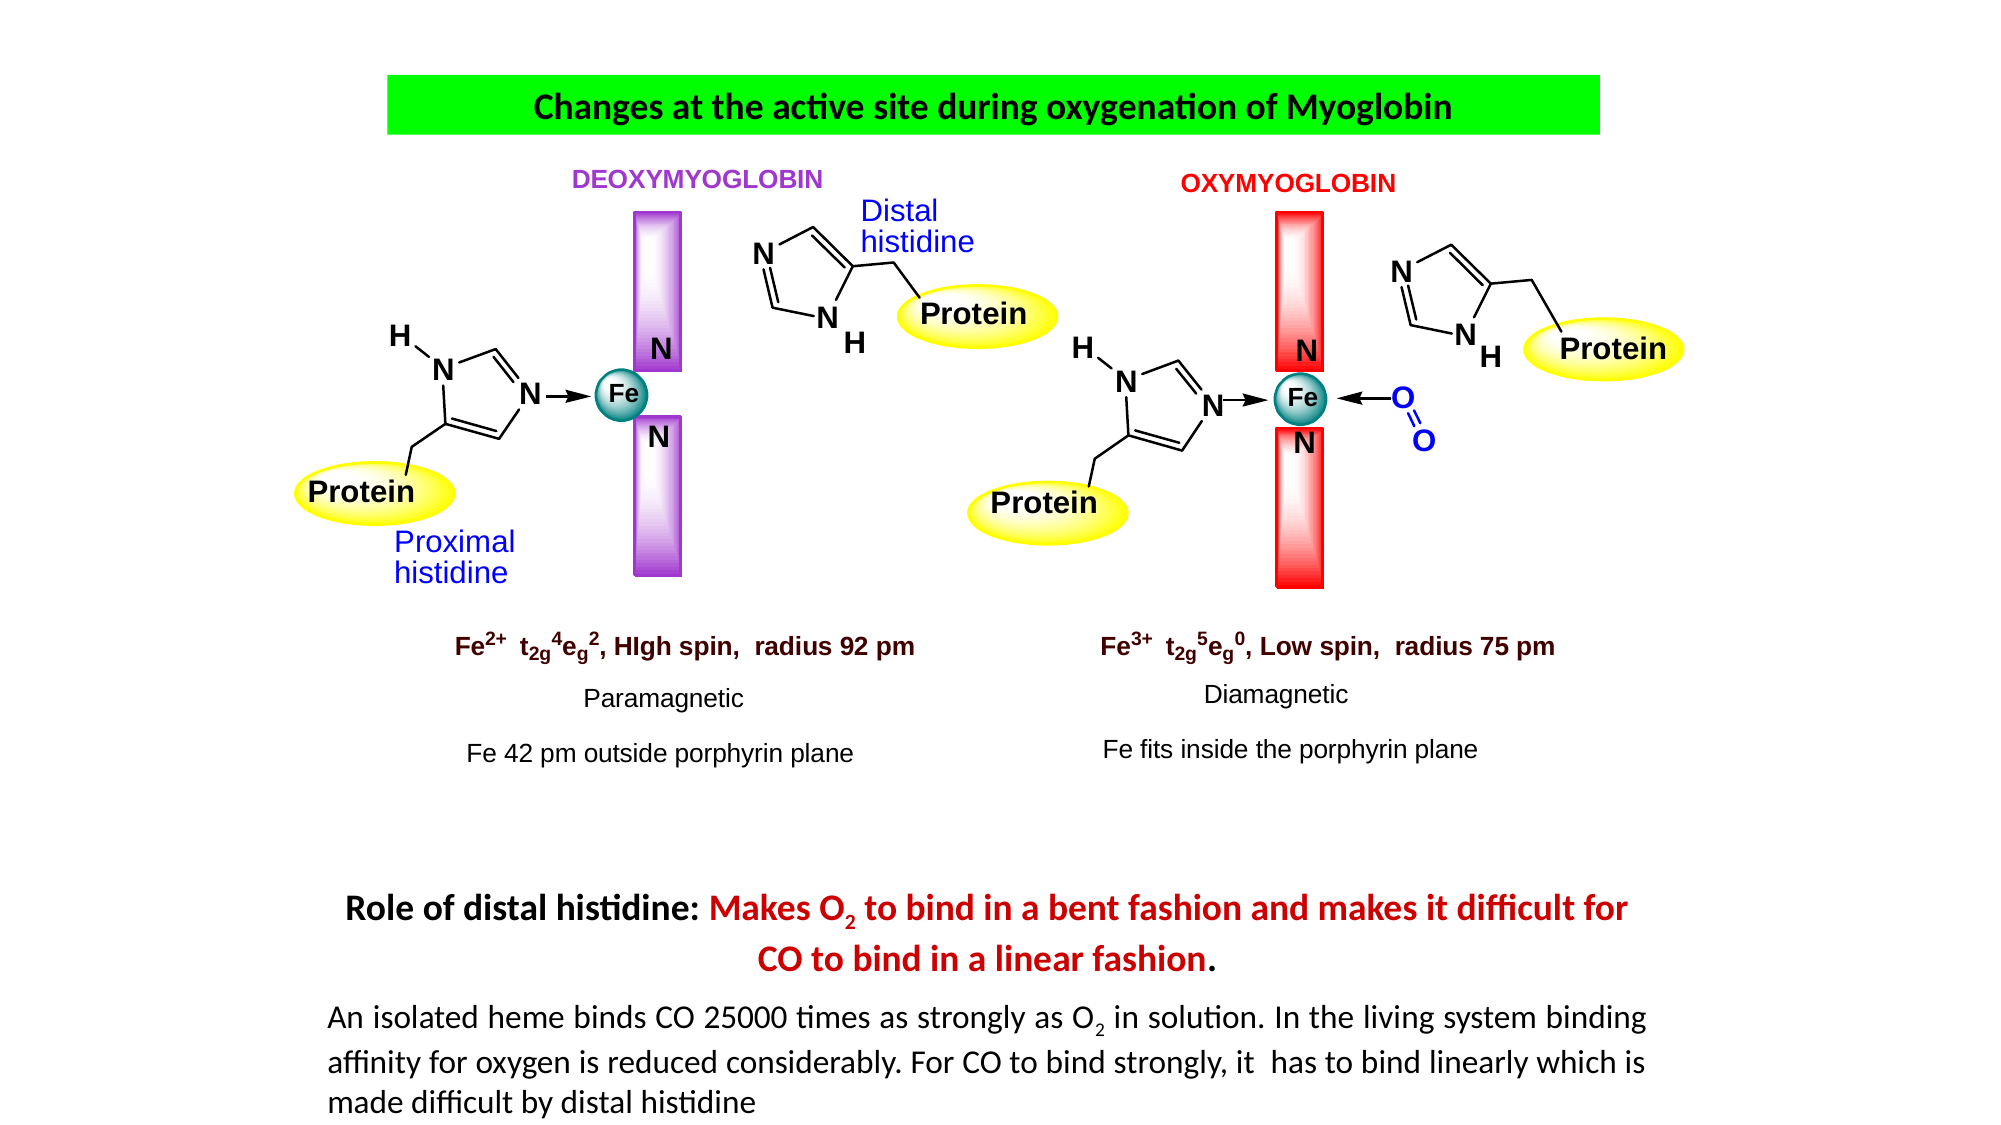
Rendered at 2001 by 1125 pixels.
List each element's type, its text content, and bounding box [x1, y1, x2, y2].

text_box Role of distal histidine: Makes O2 to bind in a bent fashion and makes it difficult for CO to bind in a linear fashion. An isolated heme binds CO 25000 times as strongly as O2 in solution. In the living system binding affinity for oxygen is reduced considerably. For CO to bind strongly, it has to bind linearly which is made difficult by distal histidine [312, 875, 1663, 1125]
text_box Changes at the active site during oxygenation of Myoglobin [387, 74, 1600, 135]
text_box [287, 162, 1713, 775]
